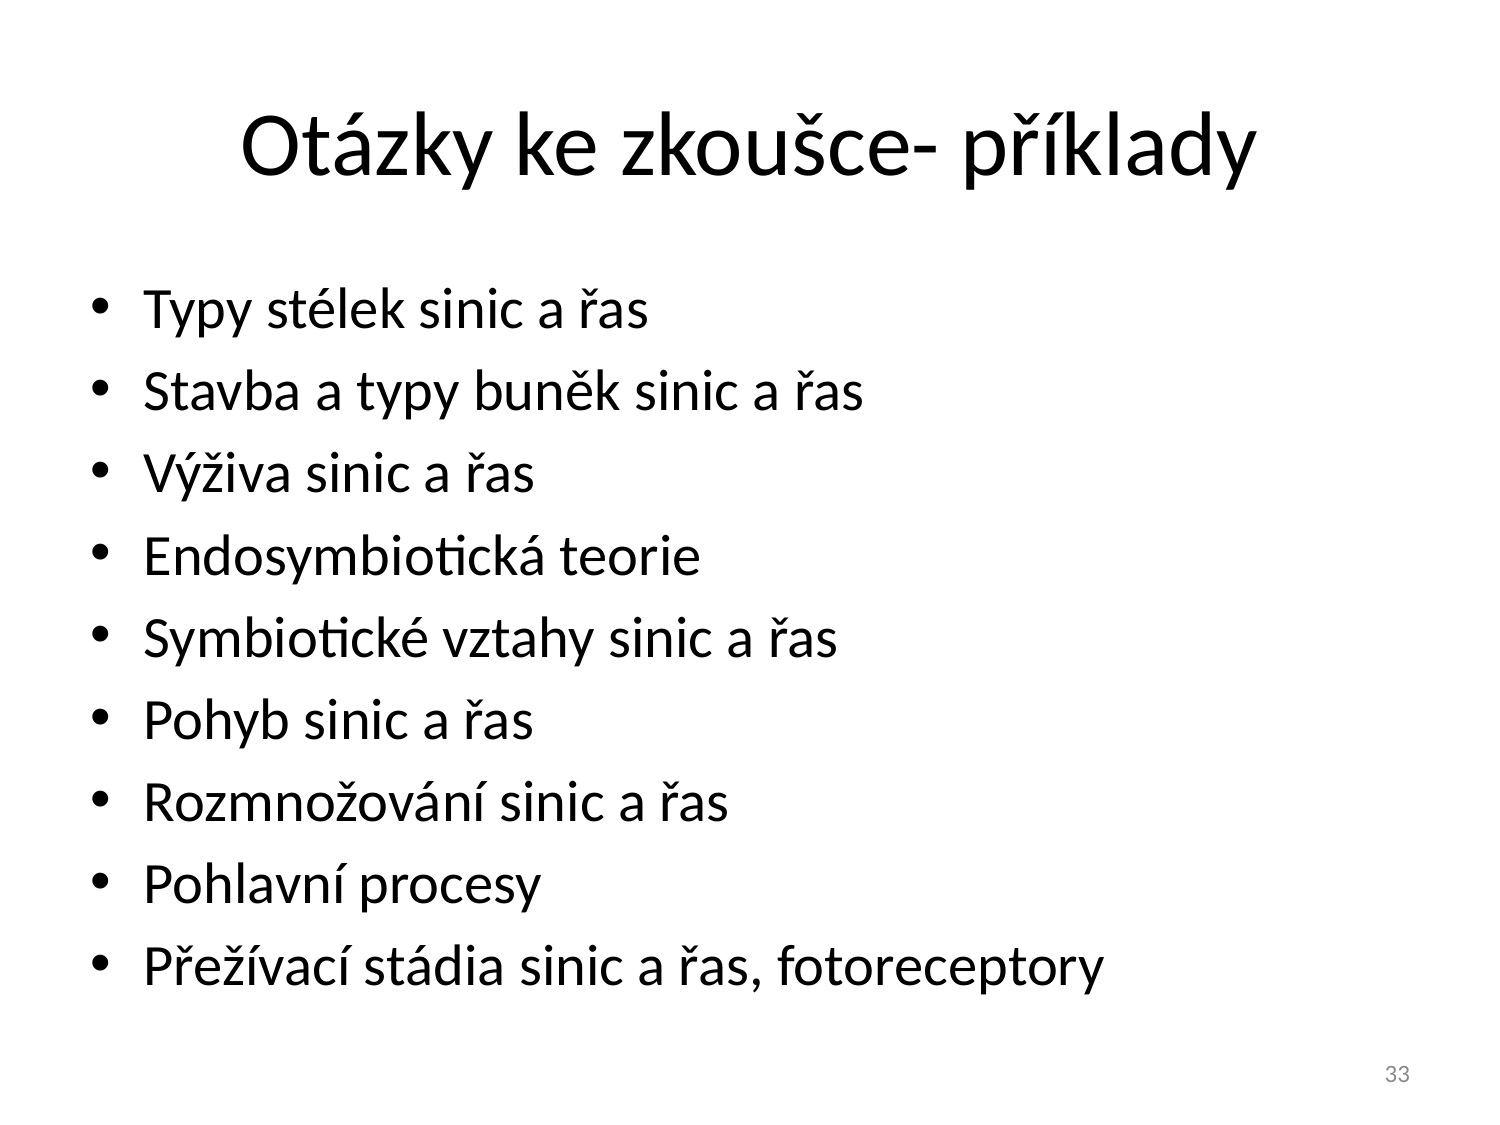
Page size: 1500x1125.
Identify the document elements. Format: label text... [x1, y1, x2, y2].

slide_number 33 [1074, 1042, 1425, 1103]
title Otázky ke zkoušce- příklady [75, 45, 1425, 233]
list Typy stélek sinic a řas Stavba a typy buněk sinic a řas Výživa sinic a řas Endosymbiotická teorie Symbiotické vztahy sinic a řas Pohyb sinic a řas Rozmnožování sinic a řas Pohlavní procesy Přežívací stádia sinic a řas, fotoreceptory [75, 262, 1425, 1005]
